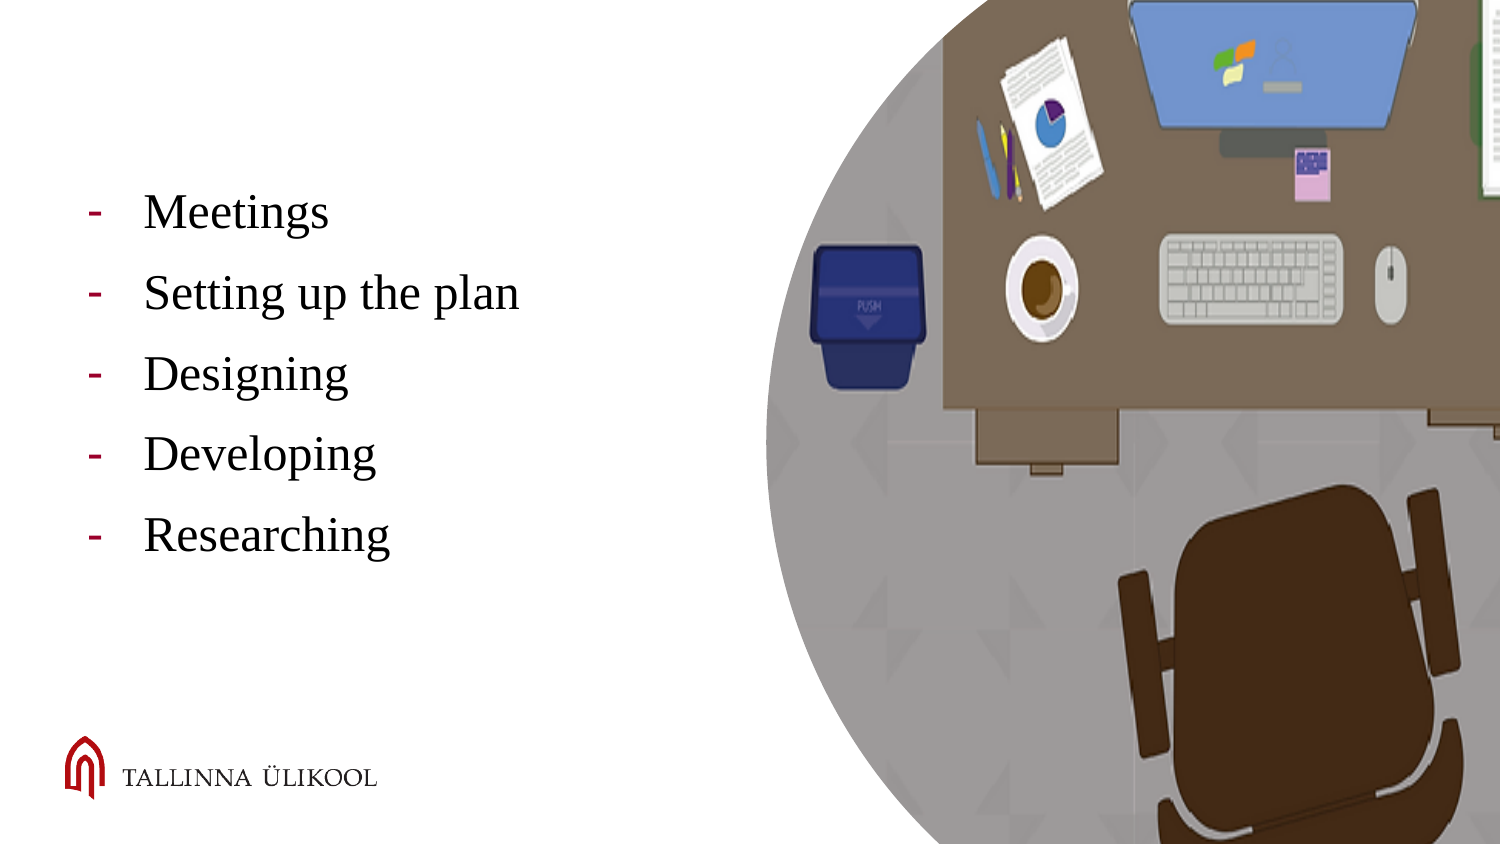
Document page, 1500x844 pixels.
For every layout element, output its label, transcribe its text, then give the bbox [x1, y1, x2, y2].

list Meetings Setting up the plan Designing Developing Researching [72, 83, 766, 737]
picture [766, 0, 1500, 844]
picture [65, 735, 377, 800]
